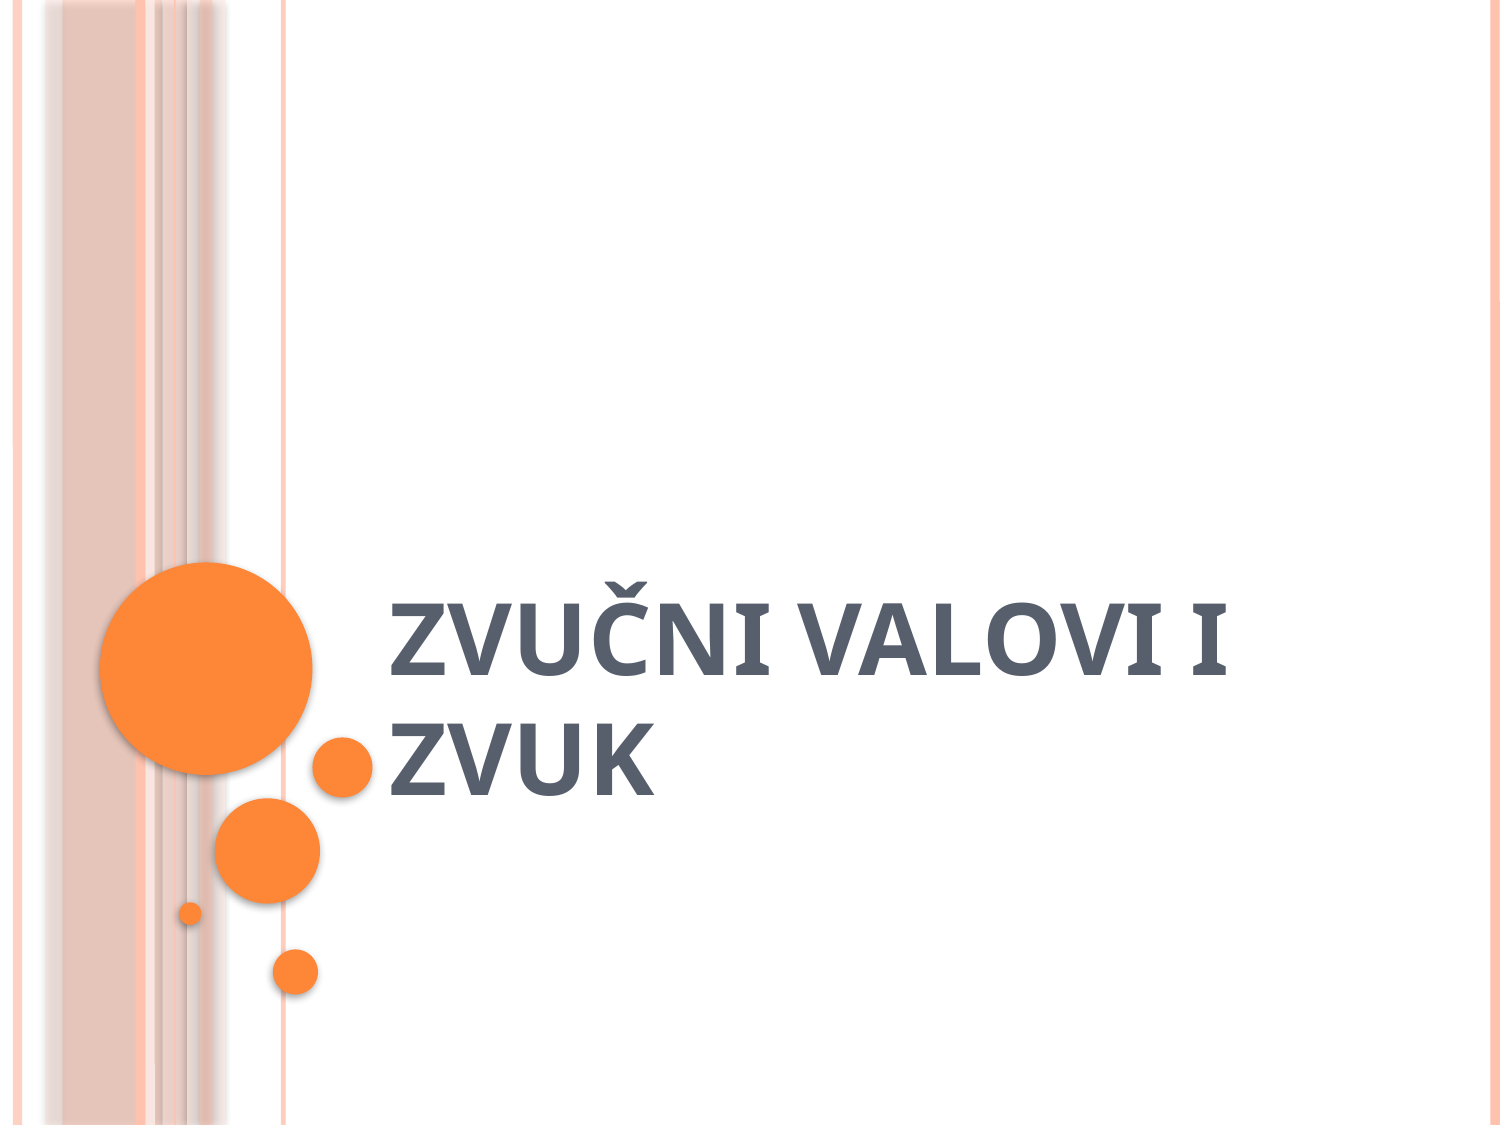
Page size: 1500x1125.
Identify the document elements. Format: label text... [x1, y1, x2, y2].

title ZVUČNI VALOVI I ZVUK [375, 512, 1388, 824]
